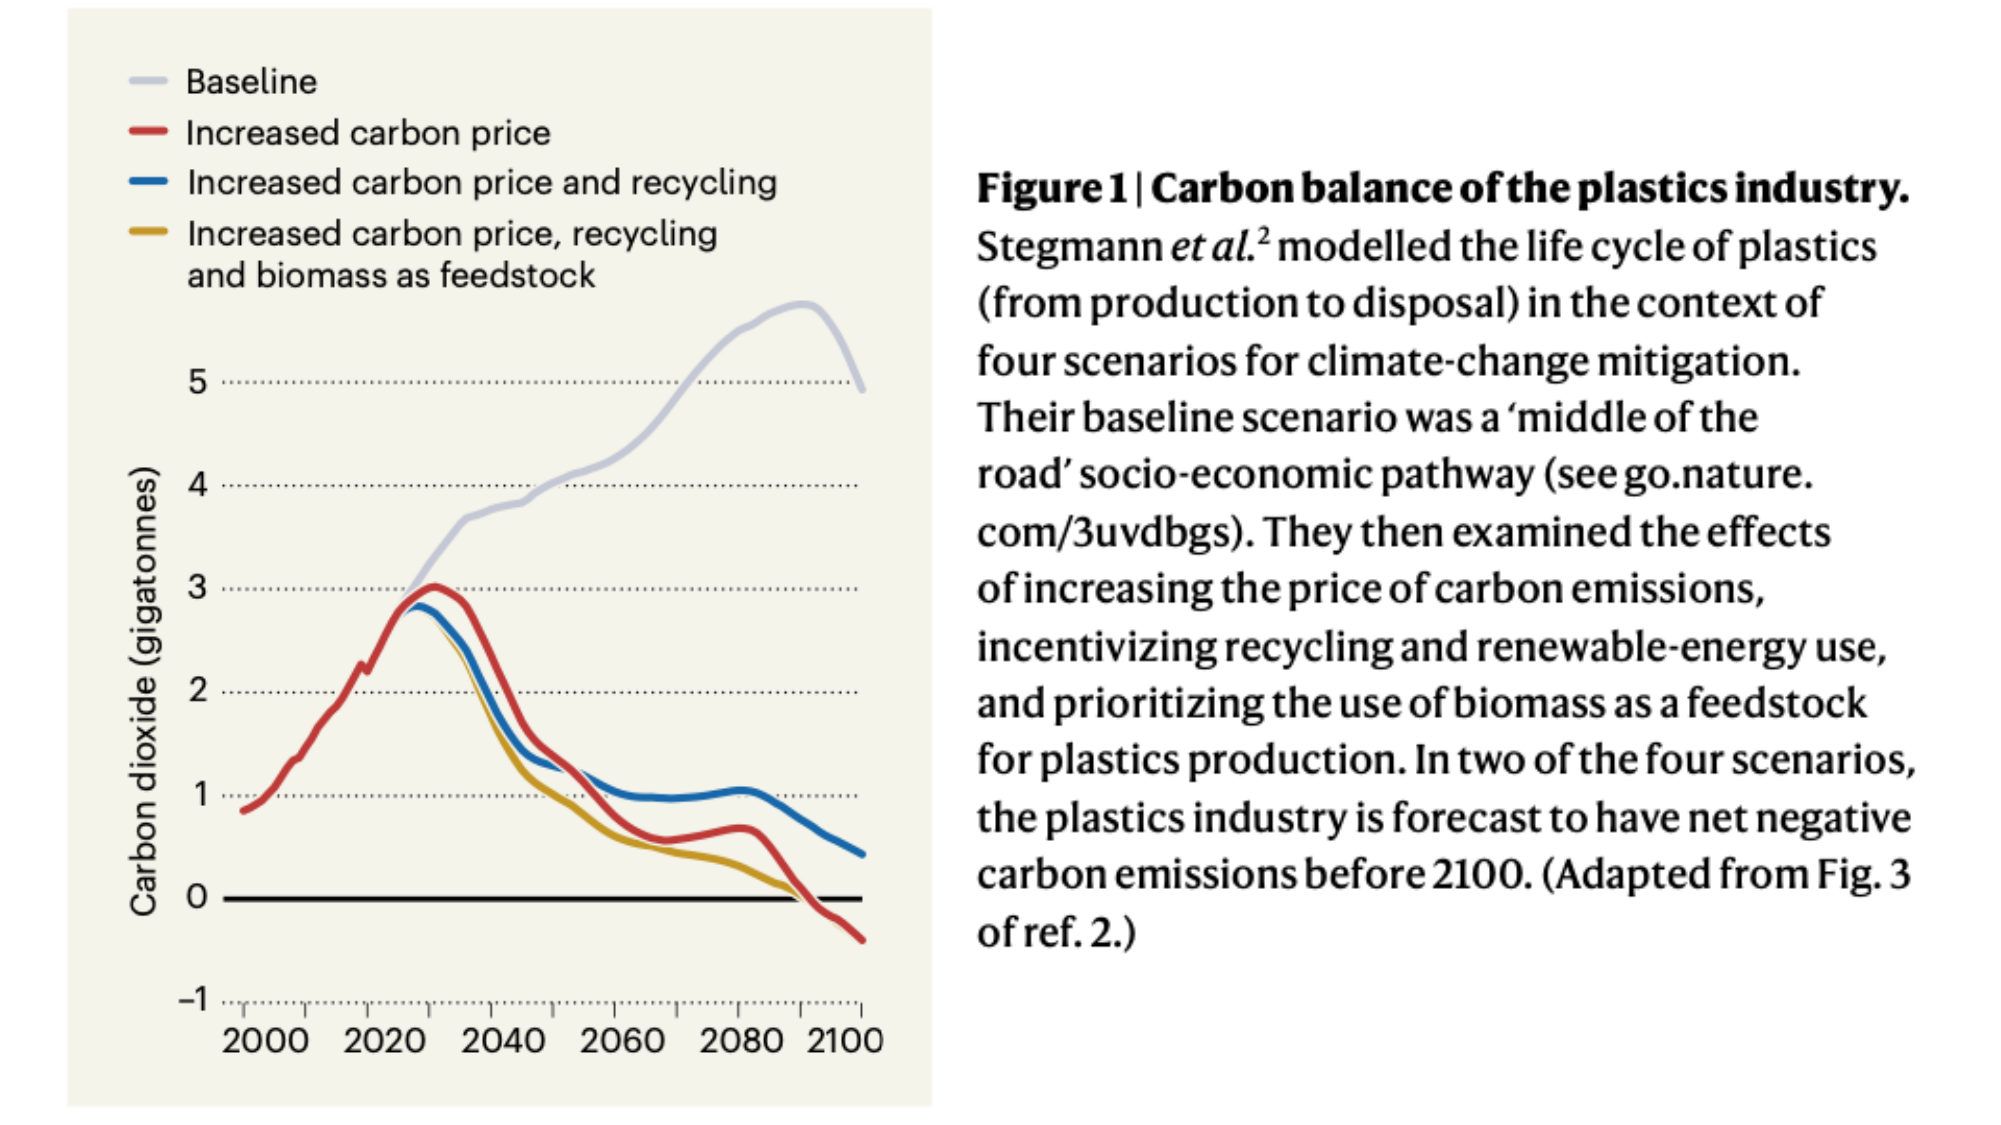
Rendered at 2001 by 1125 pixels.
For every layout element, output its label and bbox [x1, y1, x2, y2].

picture [968, 158, 1935, 967]
picture [52, 0, 955, 1125]
